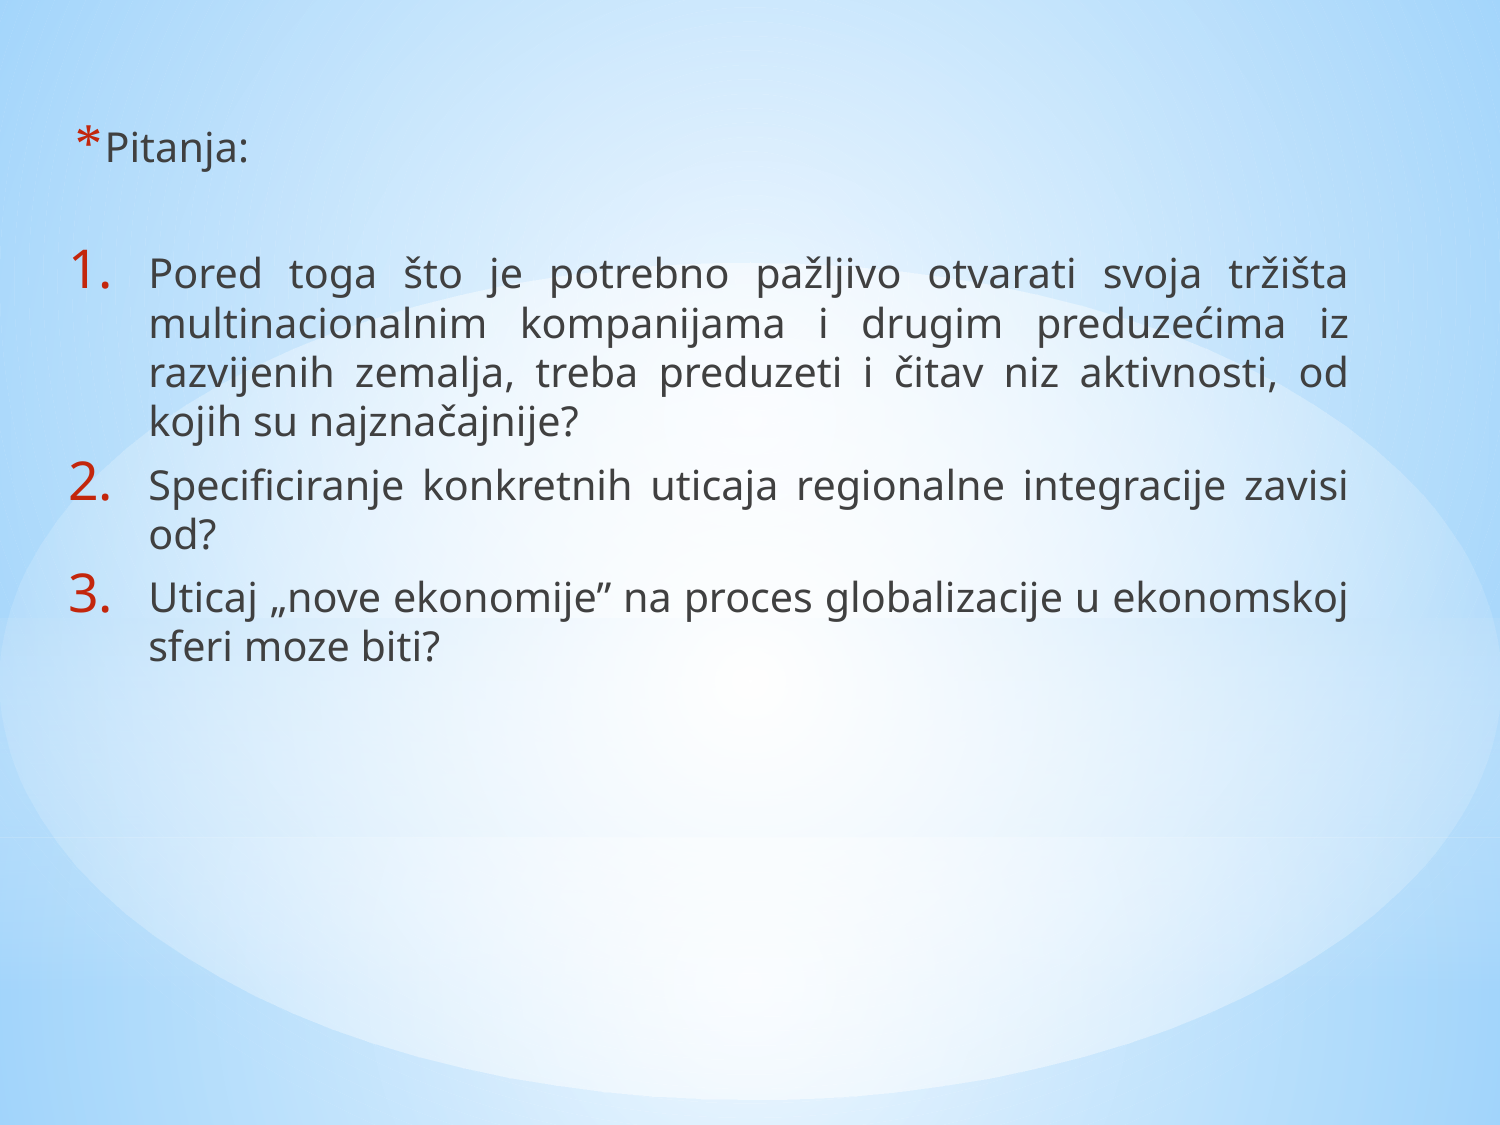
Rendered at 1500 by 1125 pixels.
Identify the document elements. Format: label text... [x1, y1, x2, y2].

list Pitanja: Pored toga što je potrebno pažljivo otvarati svoja tržišta multinacionalnim kompanijama i drugim preduzećima iz razvijenih zemalja, treba preduzeti i čitav niz aktivnosti, od kojih su najznačajnije? Specificiranje konkretnih uticaja regionalne integracije zavisi od? Uticaj „nove ekonomije” na proces globalizacije u ekonomskoj sferi moze biti? [53, 113, 1365, 684]
